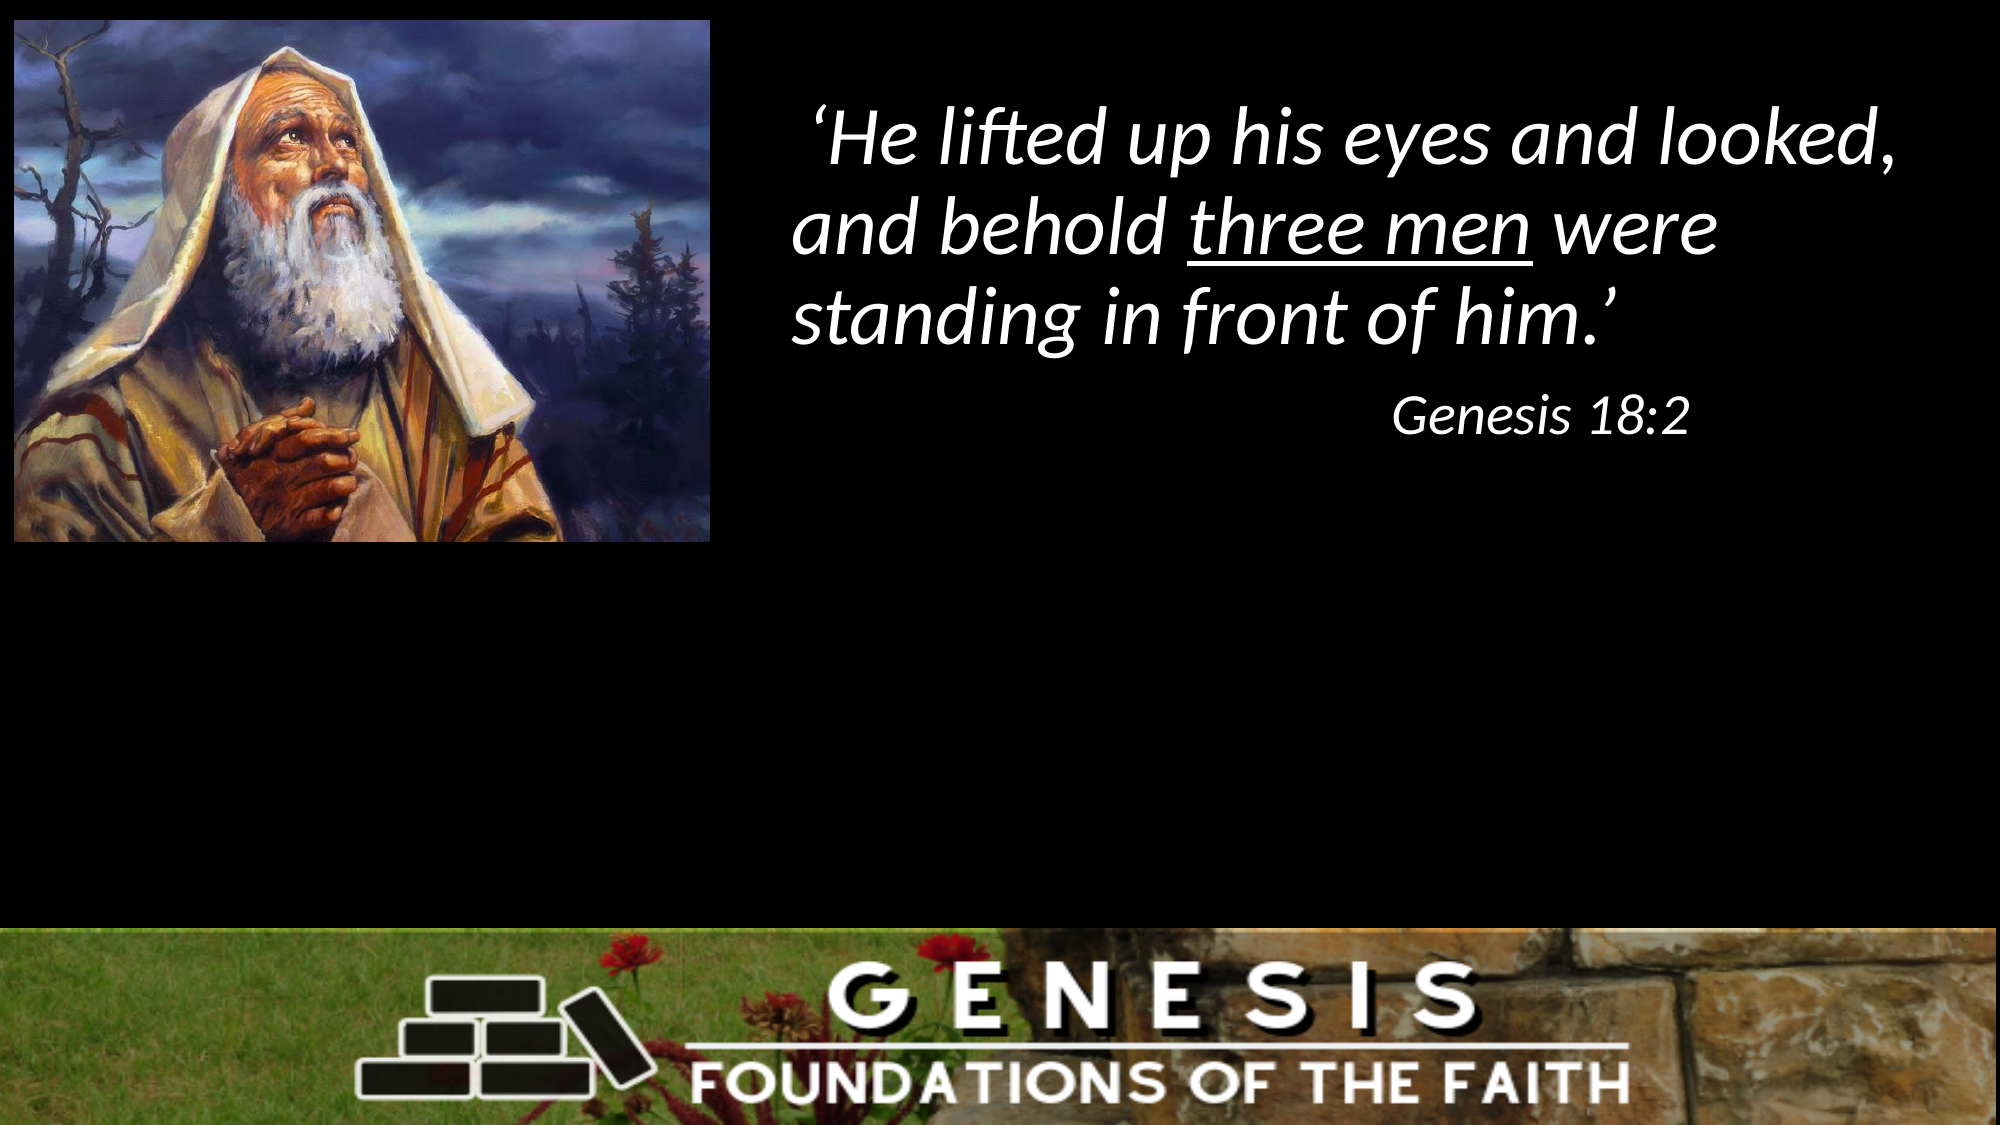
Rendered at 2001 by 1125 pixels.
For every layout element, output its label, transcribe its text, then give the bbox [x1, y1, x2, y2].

picture [0, 928, 2000, 1125]
title ‘He lifted up his eyes and looked, and behold three men were standing in front of him.’ Genesis 18:2 [776, 31, 1947, 705]
picture [14, 20, 710, 542]
